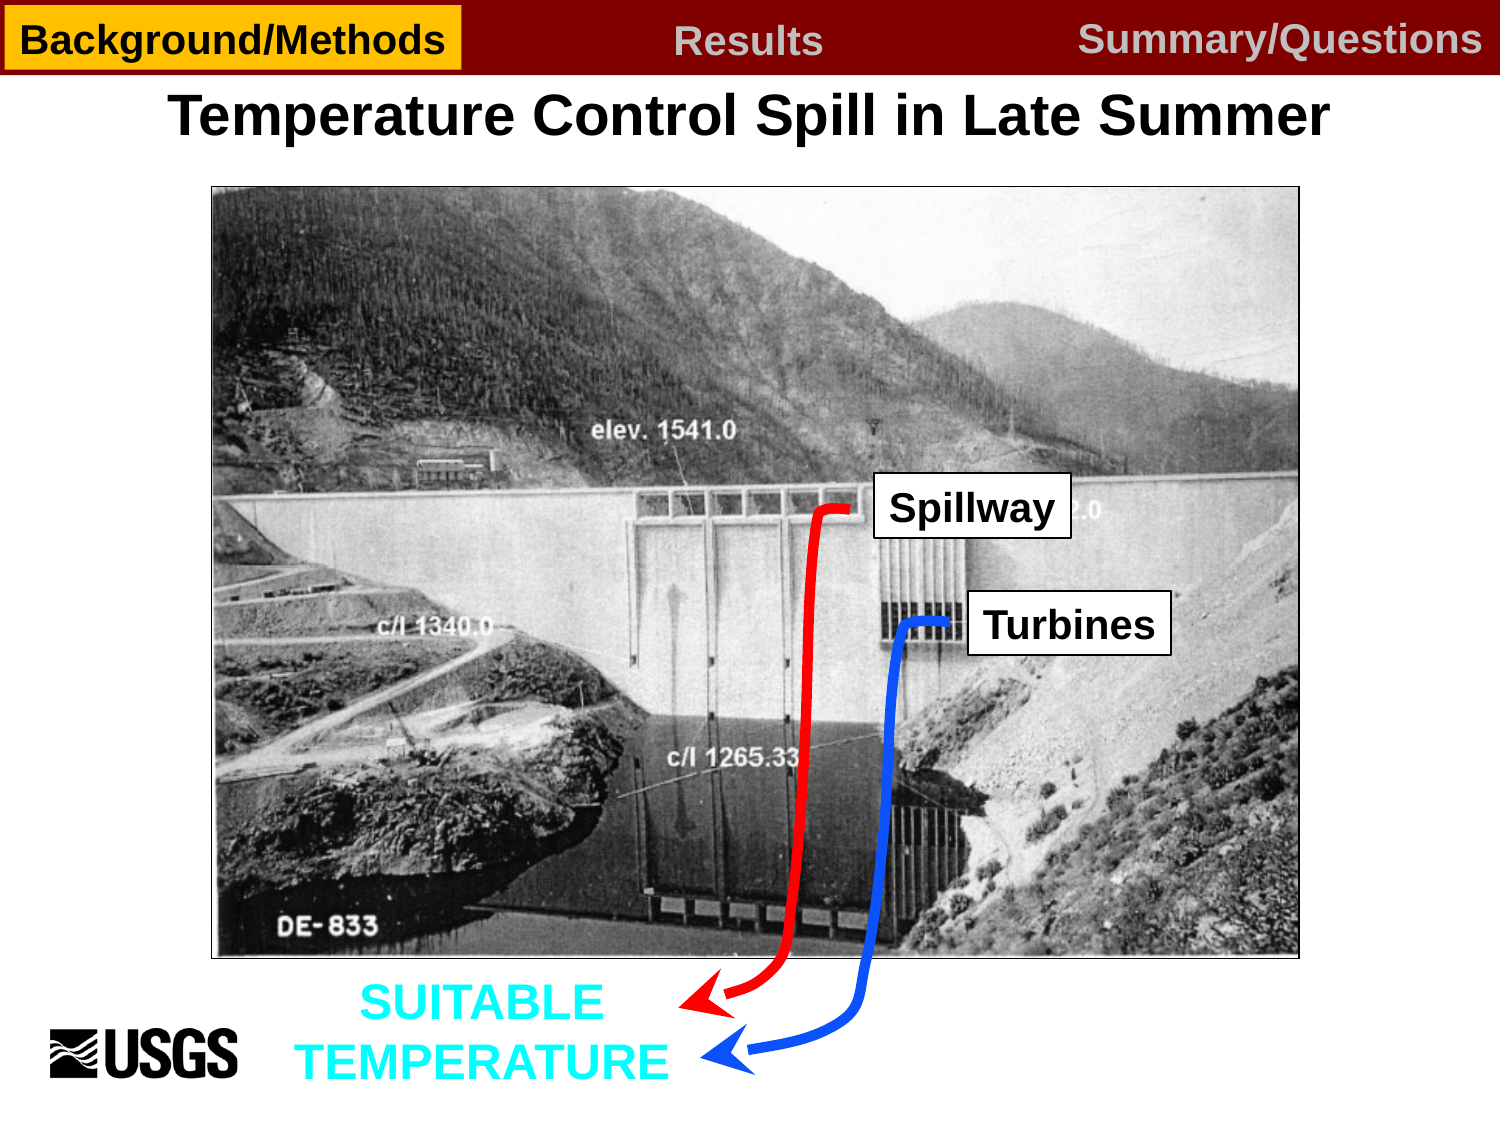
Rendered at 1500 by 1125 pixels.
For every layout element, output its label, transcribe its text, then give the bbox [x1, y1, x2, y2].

title Temperature Control Spill in Late Summer [75, 85, 1425, 186]
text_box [276, 473, 1072, 1099]
picture [212, 187, 1299, 958]
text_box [0, 0, 1500, 76]
